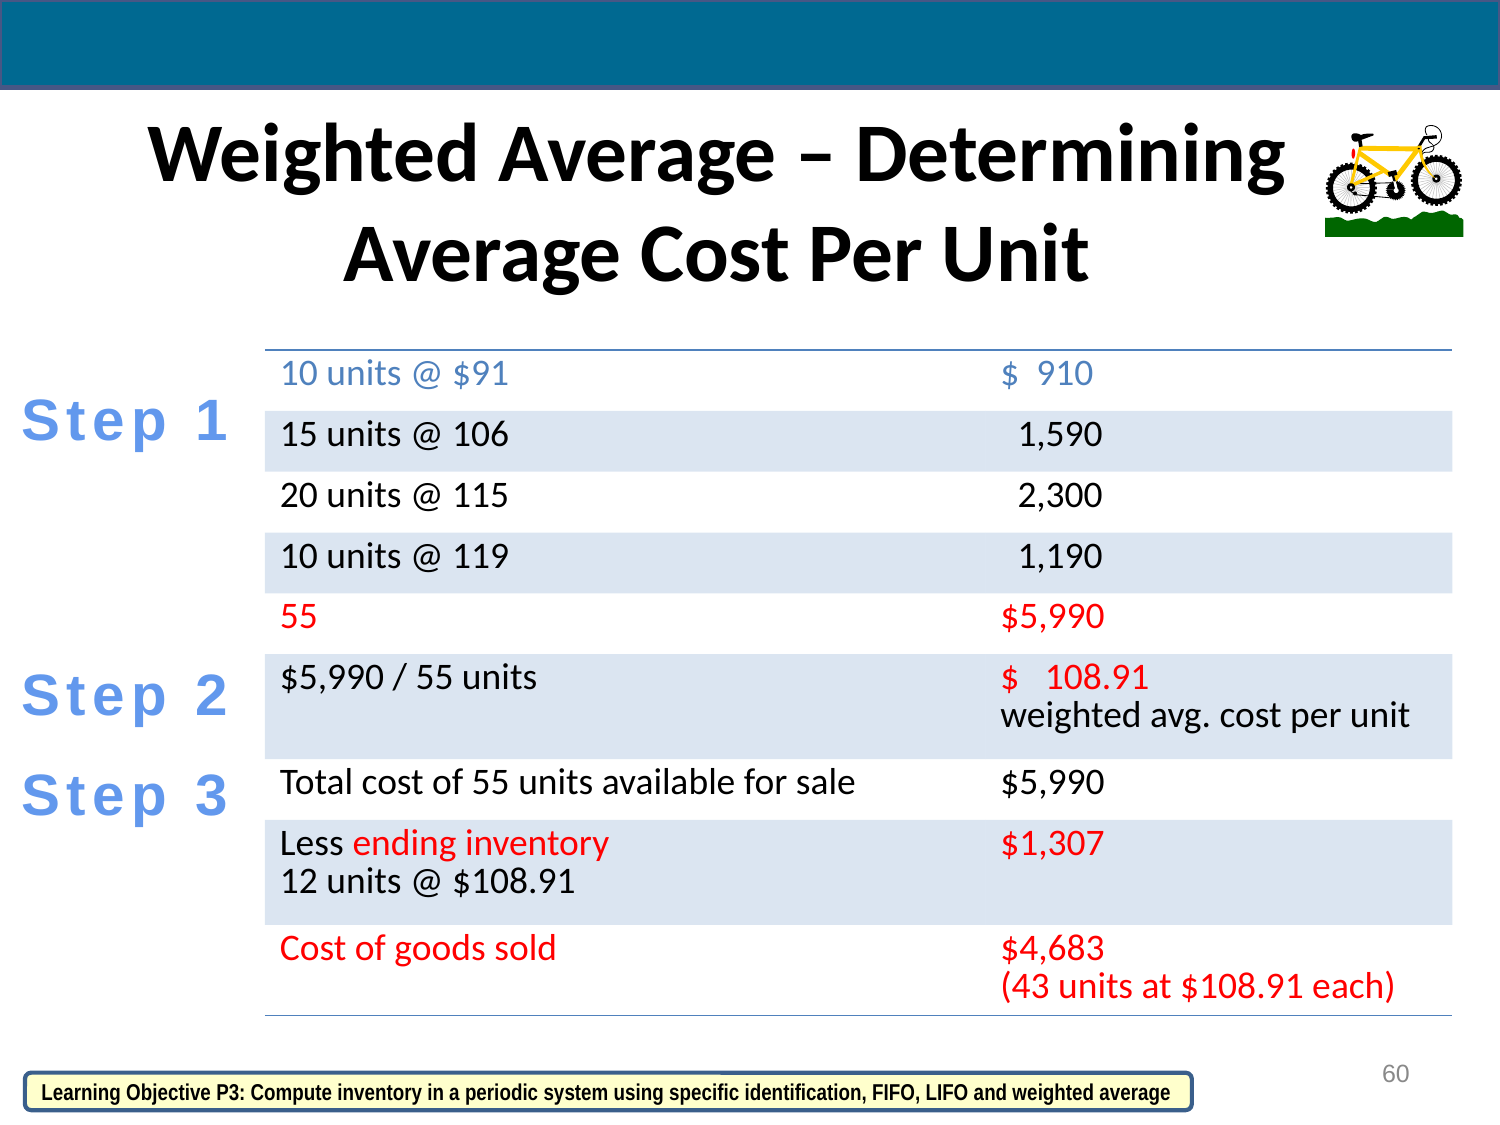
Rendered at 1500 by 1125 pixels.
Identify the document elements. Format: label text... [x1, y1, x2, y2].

table_cell Less ending inventory 12 units @ $108.91 [265, 820, 985, 925]
table_cell 2,300 [985, 472, 1452, 533]
text_box Step 3 [7, 750, 244, 835]
table_cell $1,307 [985, 820, 1452, 925]
table_cell 20 units @ 115 [265, 472, 985, 533]
picture [1324, 97, 1464, 237]
text_box Step 2 [7, 650, 244, 735]
slide_number 60 [1074, 1042, 1425, 1103]
table_cell Total cost of 55 units available for sale [265, 759, 985, 820]
table_cell $ 108.91 weighted avg. cost per unit [985, 654, 1452, 759]
text_box Weighted Average – Determining Average Cost Per Unit [67, 90, 1368, 216]
table_cell $5,990 [985, 593, 1452, 654]
table_cell Cost of goods sold [265, 925, 985, 1015]
table_cell $5,990 [985, 759, 1452, 820]
text_box [0, 0, 1500, 88]
text_box Step 1 [7, 375, 244, 460]
table_cell 1,590 [985, 411, 1452, 472]
table_header $ 910 [985, 351, 1452, 411]
table_cell 15 units @ 106 [265, 411, 985, 472]
table_cell 55 [265, 593, 985, 654]
table_cell 10 units @ 119 [265, 533, 985, 593]
table_cell 1,190 [985, 533, 1452, 593]
text_box Learning Objective P3: Compute inventory in a periodic system using specific identification, FIFO, LIFO and weighted average [24, 1072, 1192, 1111]
table_cell $5,990 / 55 units [265, 654, 985, 759]
table_cell $4,683 (43 units at $108.91 each) [985, 925, 1452, 1015]
table_header 10 units @ $91 [265, 351, 985, 411]
